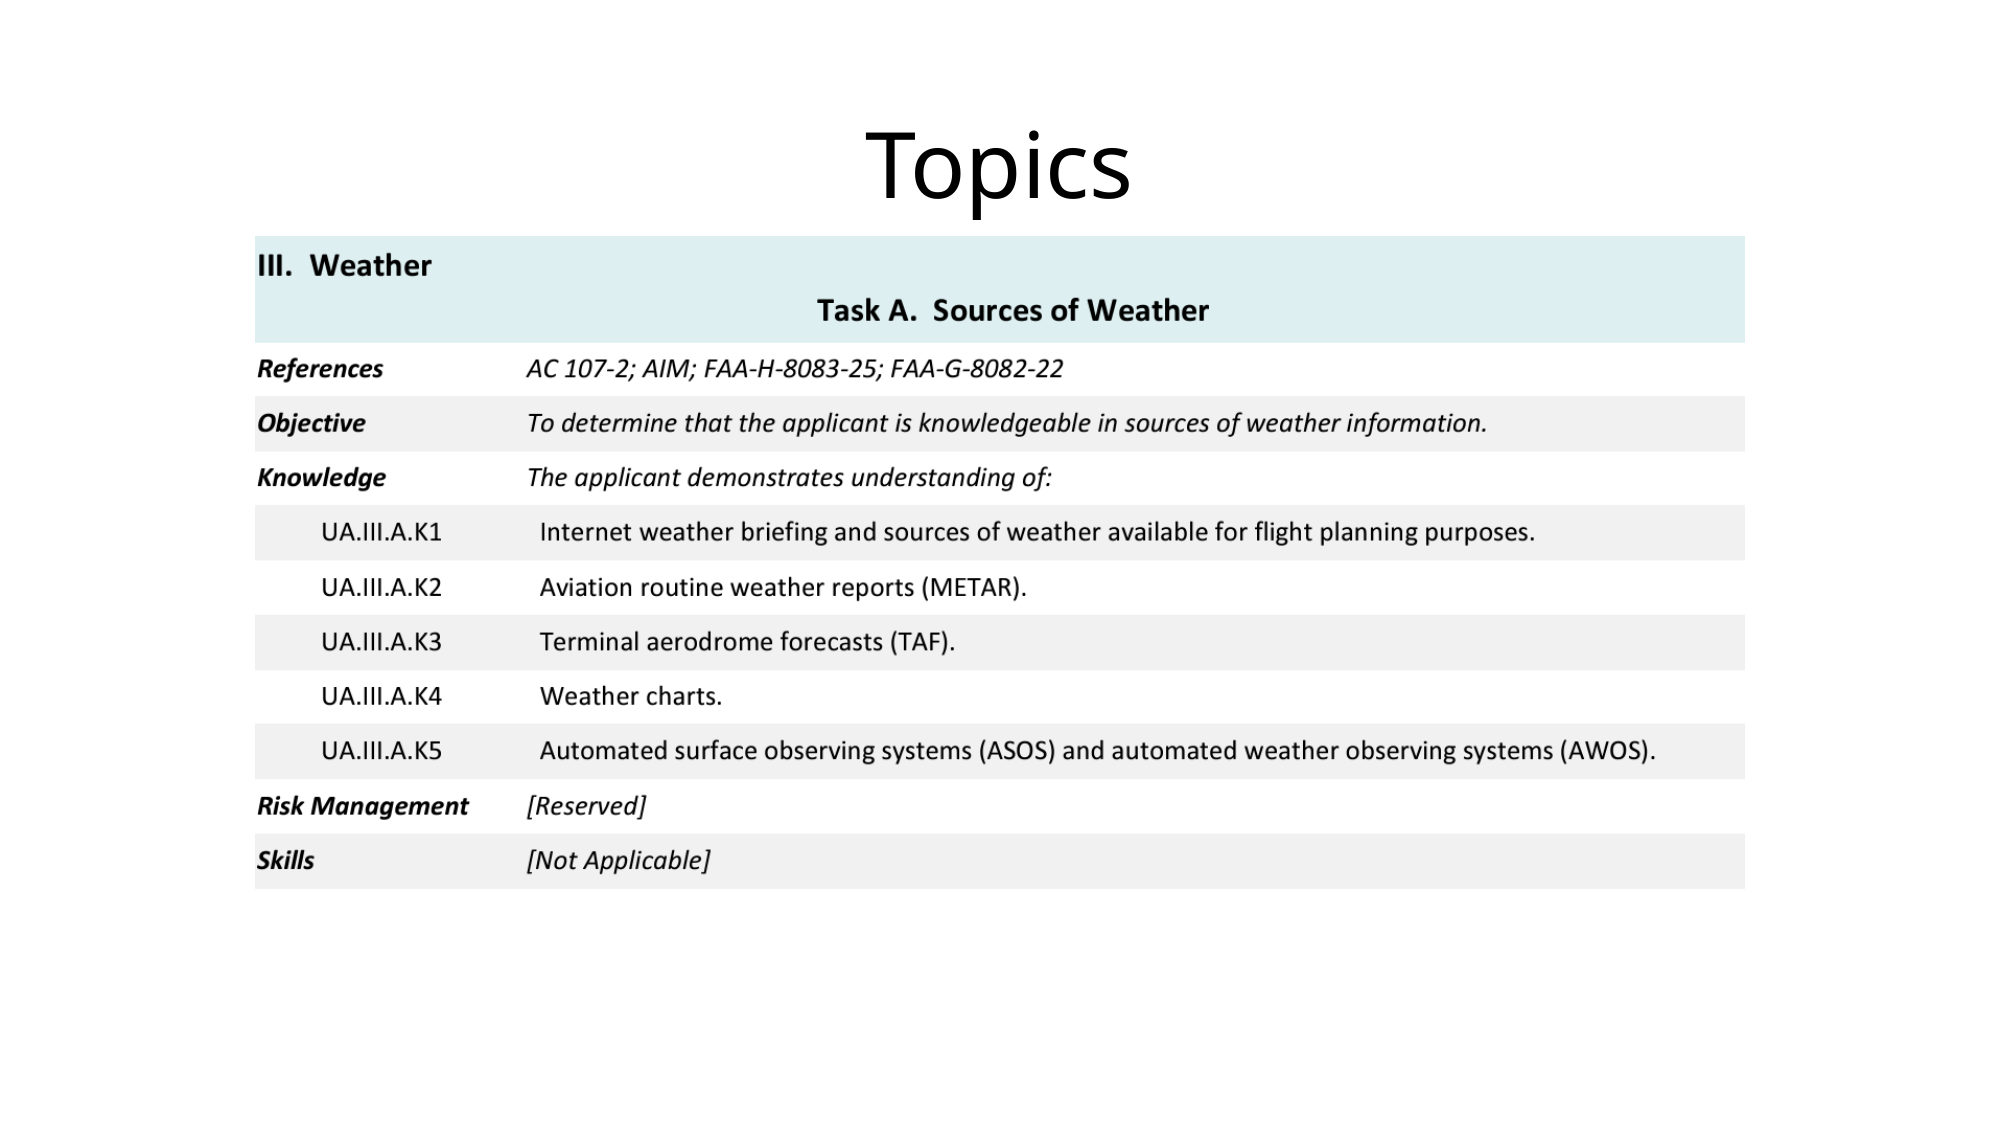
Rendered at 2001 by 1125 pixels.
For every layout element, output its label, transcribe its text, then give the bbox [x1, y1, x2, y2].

title Topics [137, 59, 1863, 278]
picture [254, 234, 1746, 890]
